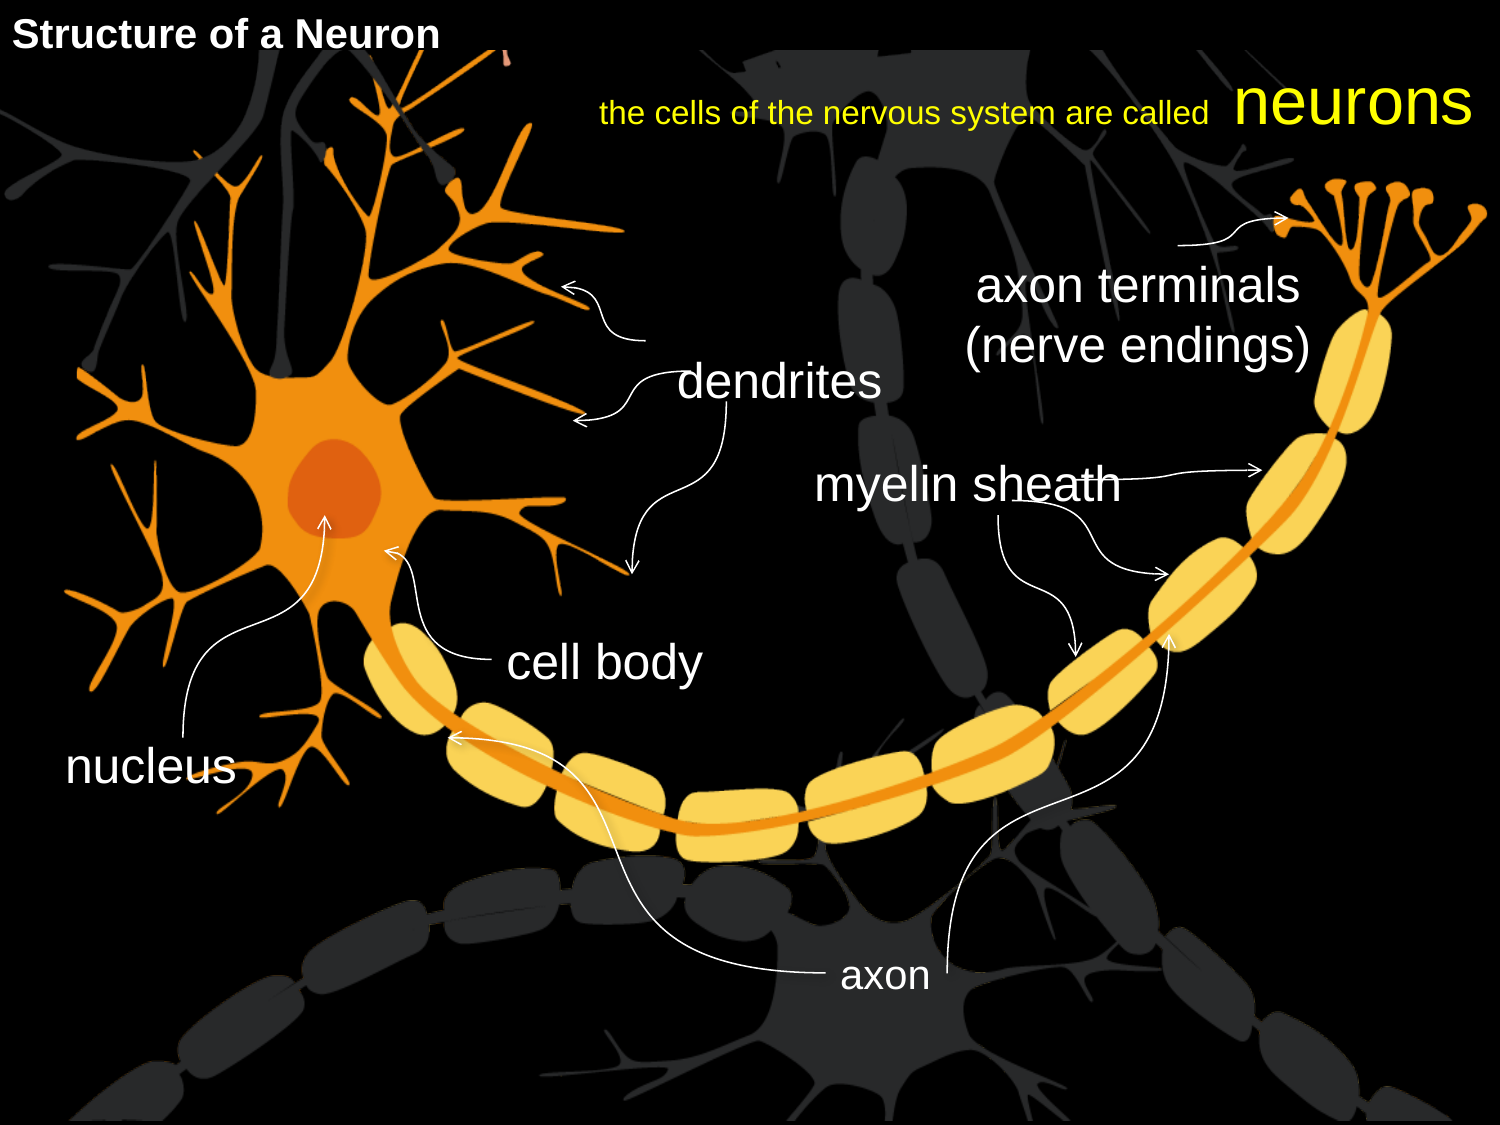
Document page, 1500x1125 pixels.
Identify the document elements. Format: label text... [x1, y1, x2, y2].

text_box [965, 546, 1108, 626]
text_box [888, 692, 1229, 915]
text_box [560, 286, 646, 342]
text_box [383, 550, 519, 653]
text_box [1075, 469, 1263, 480]
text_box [1011, 500, 1170, 575]
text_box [142, 555, 366, 698]
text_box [1177, 217, 1289, 246]
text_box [572, 370, 692, 421]
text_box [447, 737, 831, 974]
text_box Structure of a Neuron [0, 0, 457, 48]
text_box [592, 440, 766, 536]
picture [0, 49, 1500, 1121]
